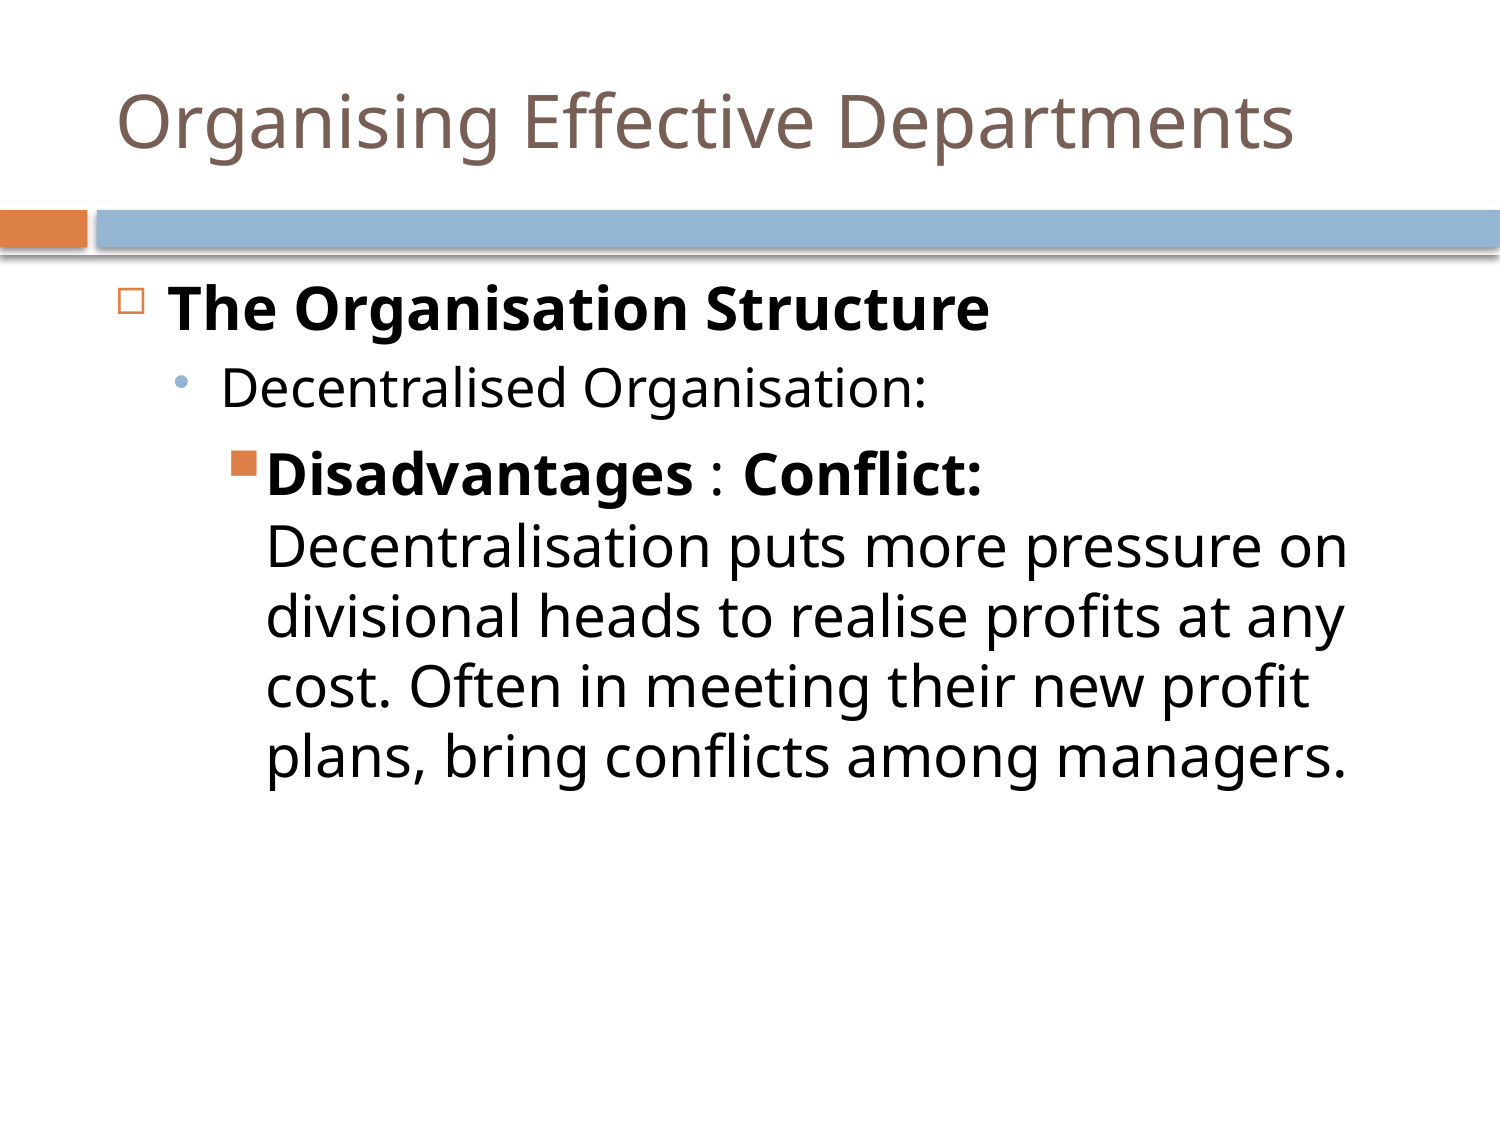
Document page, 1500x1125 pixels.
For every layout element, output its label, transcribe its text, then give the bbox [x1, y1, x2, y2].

list The Organisation Structure Decentralised Organisation: Disadvantages : Conflict: Decentralisation puts more pressure on divisional heads to realise profits at any cost. Often in meeting their new profit plans, bring conflicts among managers. [100, 262, 1438, 1000]
title Organising Effective Departments [100, 37, 1438, 200]
